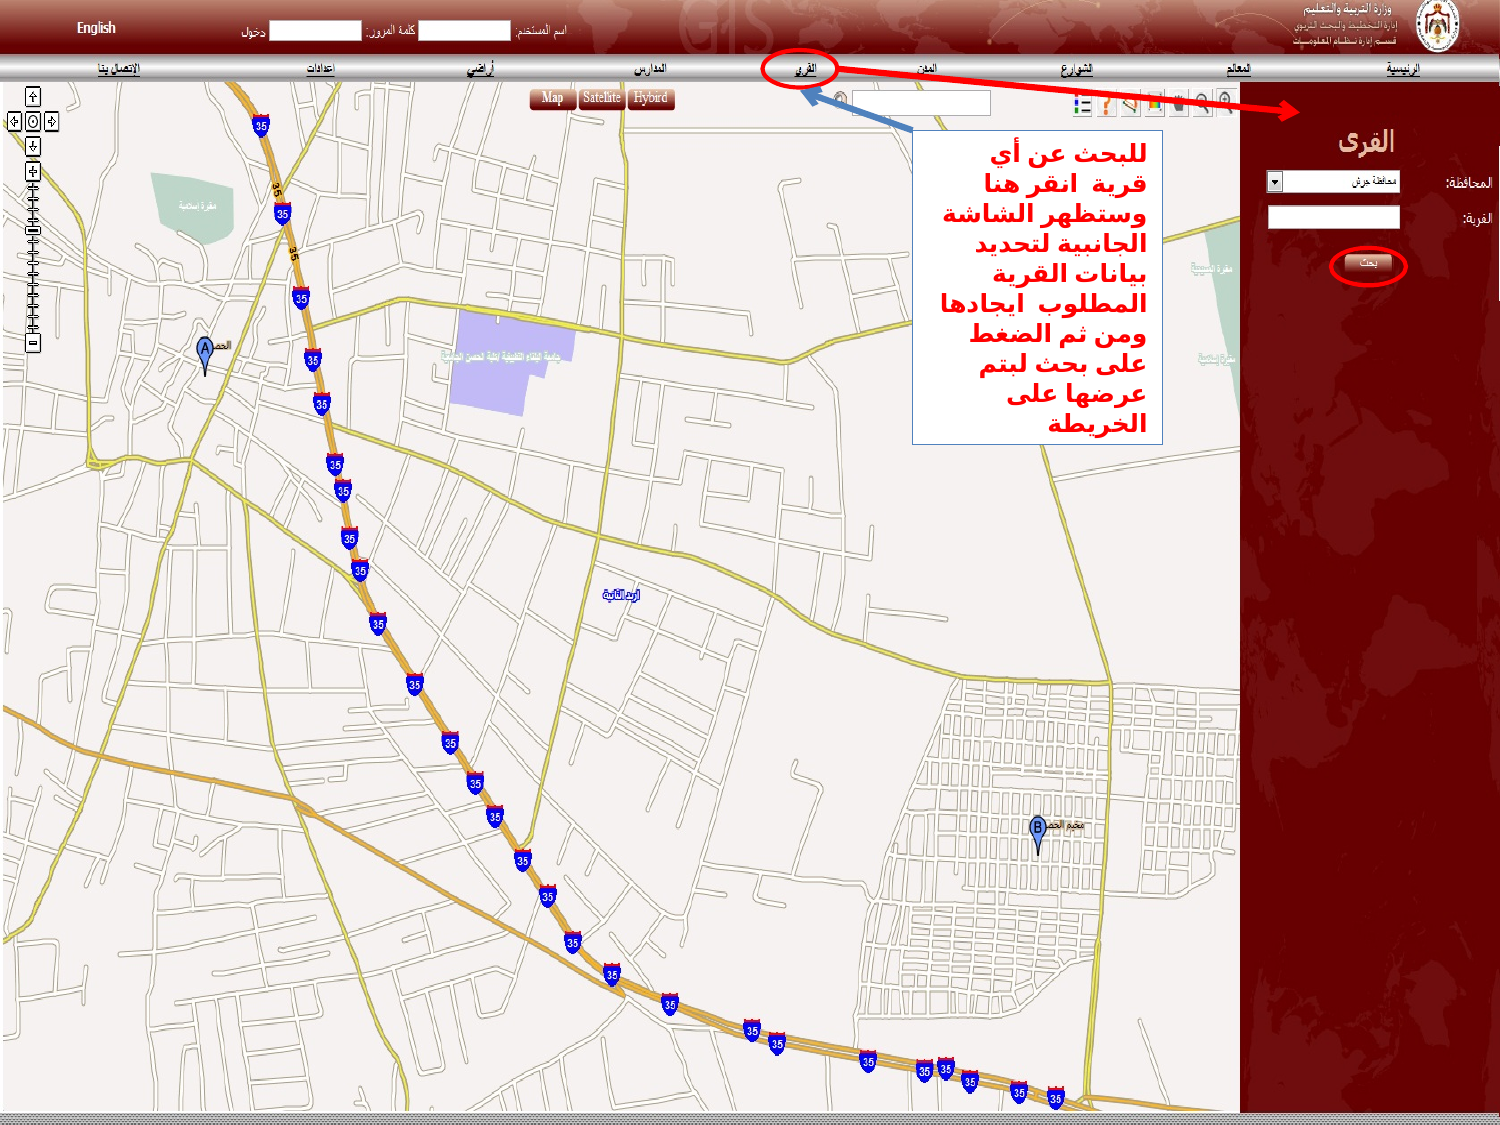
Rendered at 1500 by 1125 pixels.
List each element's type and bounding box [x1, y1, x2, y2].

text_box [799, 90, 913, 131]
text_box [837, 68, 1301, 113]
picture [0, 0, 1500, 1125]
